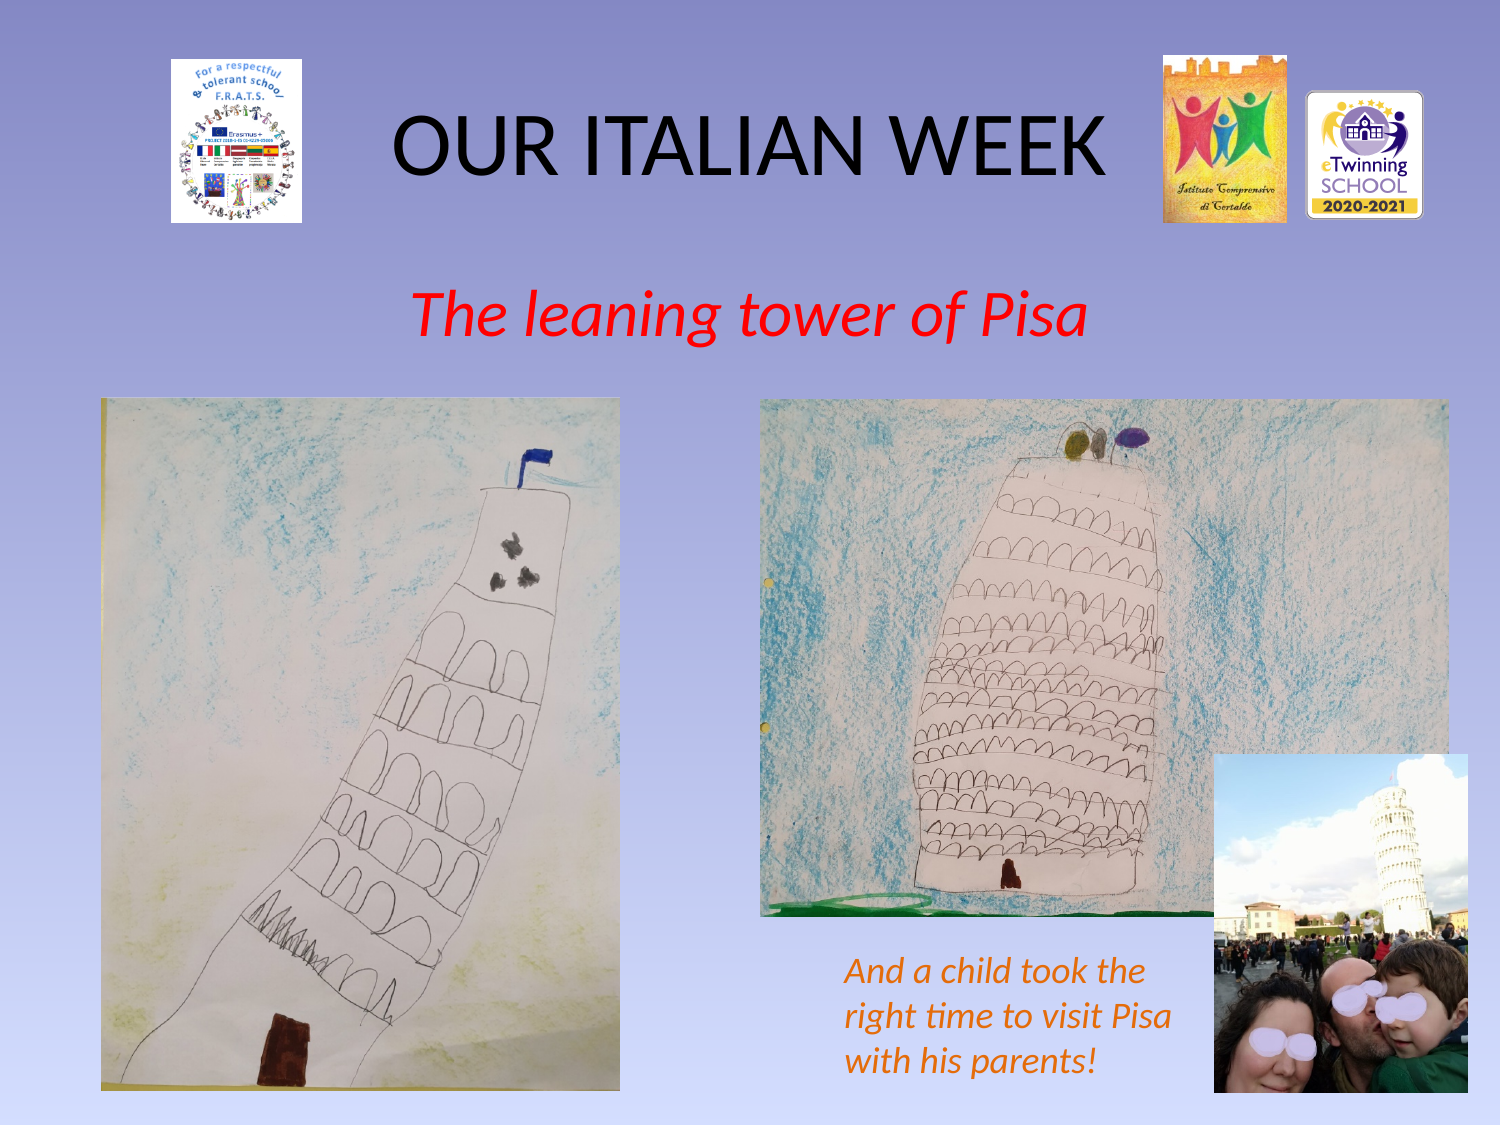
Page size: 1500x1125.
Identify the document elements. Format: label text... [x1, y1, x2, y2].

title OUR ITALIAN WEEK [75, 45, 1425, 233]
picture [1163, 55, 1287, 223]
picture [170, 59, 302, 223]
picture [759, 399, 1468, 1093]
picture [1304, 89, 1425, 221]
text_box And a child took the right time to visit Pisa with his parents! [829, 938, 1208, 1089]
list The leaning tower of Pisa [75, 262, 1425, 1005]
picture [13, 398, 707, 1090]
